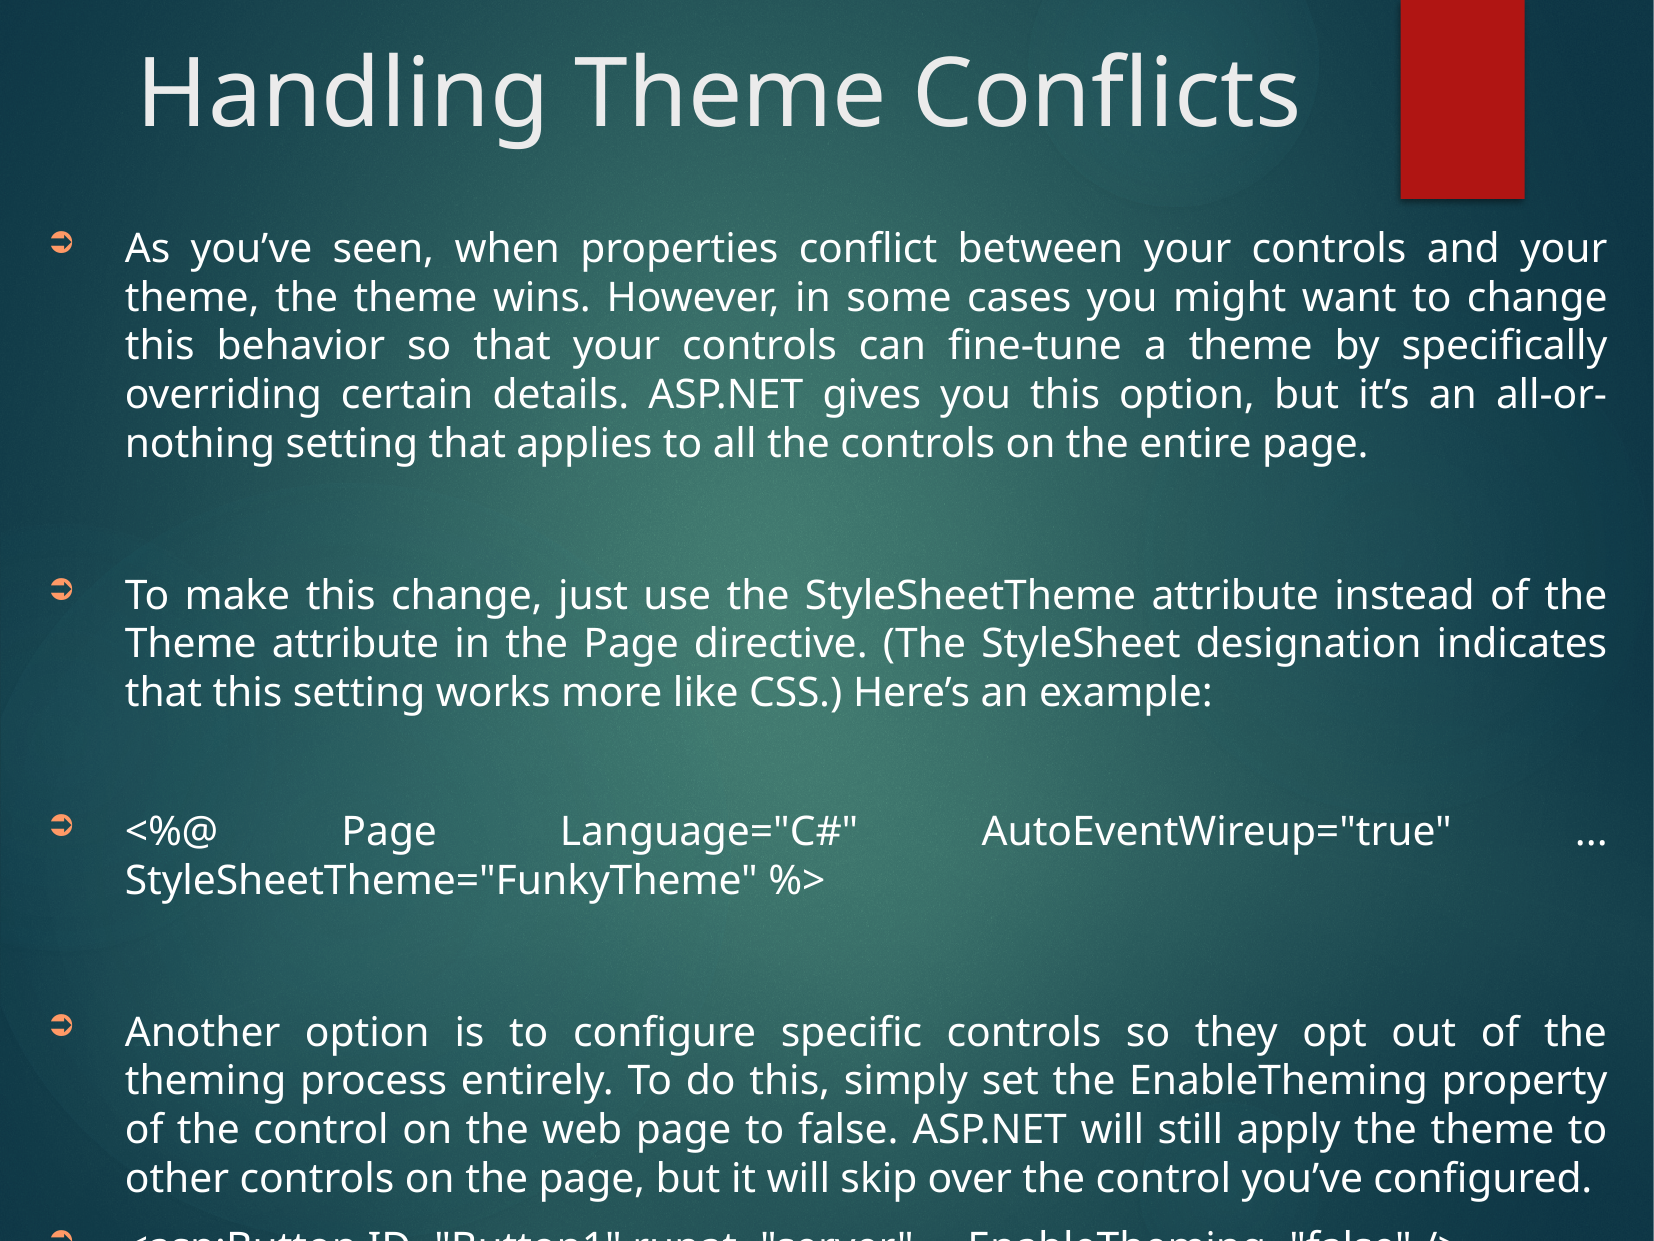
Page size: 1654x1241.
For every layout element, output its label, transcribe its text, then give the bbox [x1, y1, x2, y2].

title Handling Theme Conflicts [121, 26, 1534, 82]
list As you’ve seen, when properties conflict between your controls and your theme, the theme wins. However, in some cases you might want to change this behavior so that your controls can fine-tune a theme by specifically overriding certain details. ASP.NET gives you this option, but it’s an all-or-nothing setting that applies to all the controls on the entire page. To make this change, just use the StyleSheetTheme attribute instead of the Theme attribute in the Page directive. (The StyleSheet designation indicates that this setting works more like CSS.) Here’s an example: <%@ Page Language="C#" AutoEventWireup="true" ... StyleSheetTheme="FunkyTheme" %> Another option is to configure specific controls so they opt out of the theming process entirely. To do this, simply set the EnableTheming property of the control on the web page to false. ASP.NET will still apply the theme to other controls on the page, but it will skip over the control you’ve configured. <asp:Button ID="Button1" runat="server" ... EnableTheming="false" /> [30, 218, 1625, 1241]
